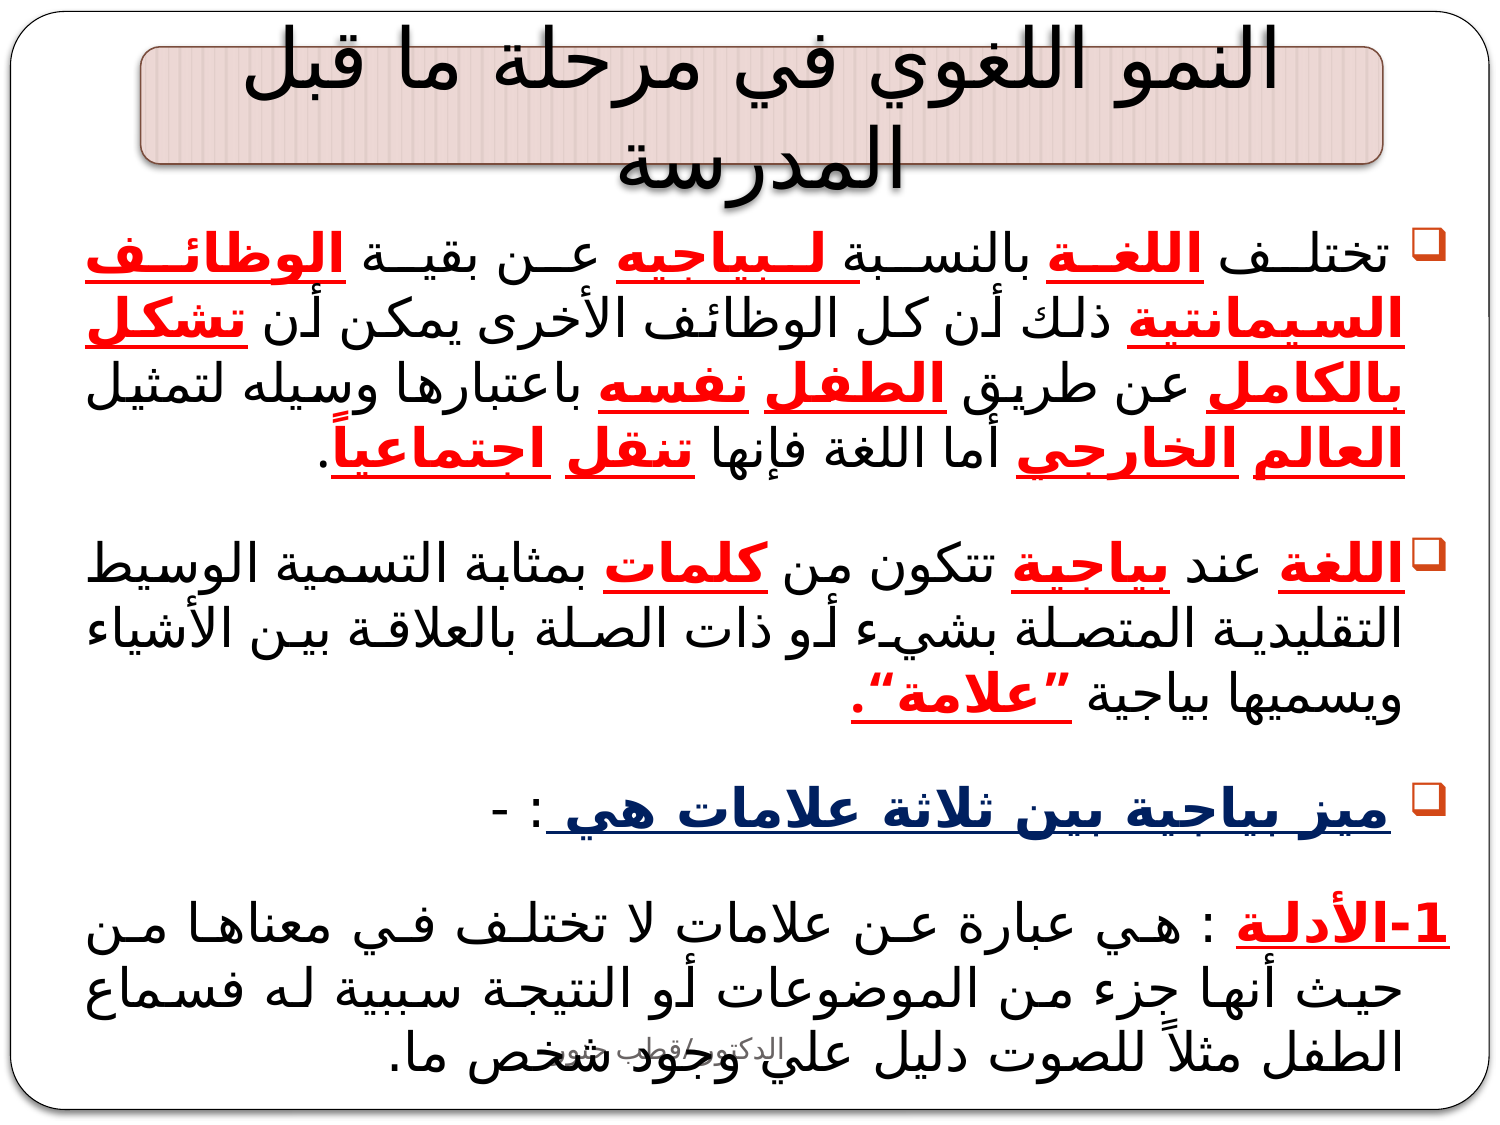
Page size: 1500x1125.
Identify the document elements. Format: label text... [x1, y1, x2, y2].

footer الدكتور /قطب حنور [150, 1012, 800, 1088]
list تختلف اللغة بالنسبة لبياجيه عن بقية الوظائف السيمانتية ذلك أن كل الوظائف الأخرى يمكن أن تشكل بالكامل عن طريق الطفل نفسه باعتبارها وسيله لتمثيل العالم الخارجي أما اللغة فإنها تنقل اجتماعياً. اللغة عند بياجية تتكون من كلمات بمثابة التسمية الوسيط التقليدية المتصلة بشيء أو ذات الصلة بالعلاقة بين الأشياء ويسميها بياجية ”علامة“. ميز بياجية بين ثلاثة علامات هي : - 1-الأدلة : هي عبارة عن علامات لا تختلف في معناها من حيث أنها جزء من الموضوعات أو النتيجة سببية له فسماع الطفل مثلاً للصوت دليل علي وجود شخص ما. [70, 210, 1465, 1008]
text_box النمو اللغوي في مرحلة ما قبل المدرسة [139, 46, 1384, 165]
